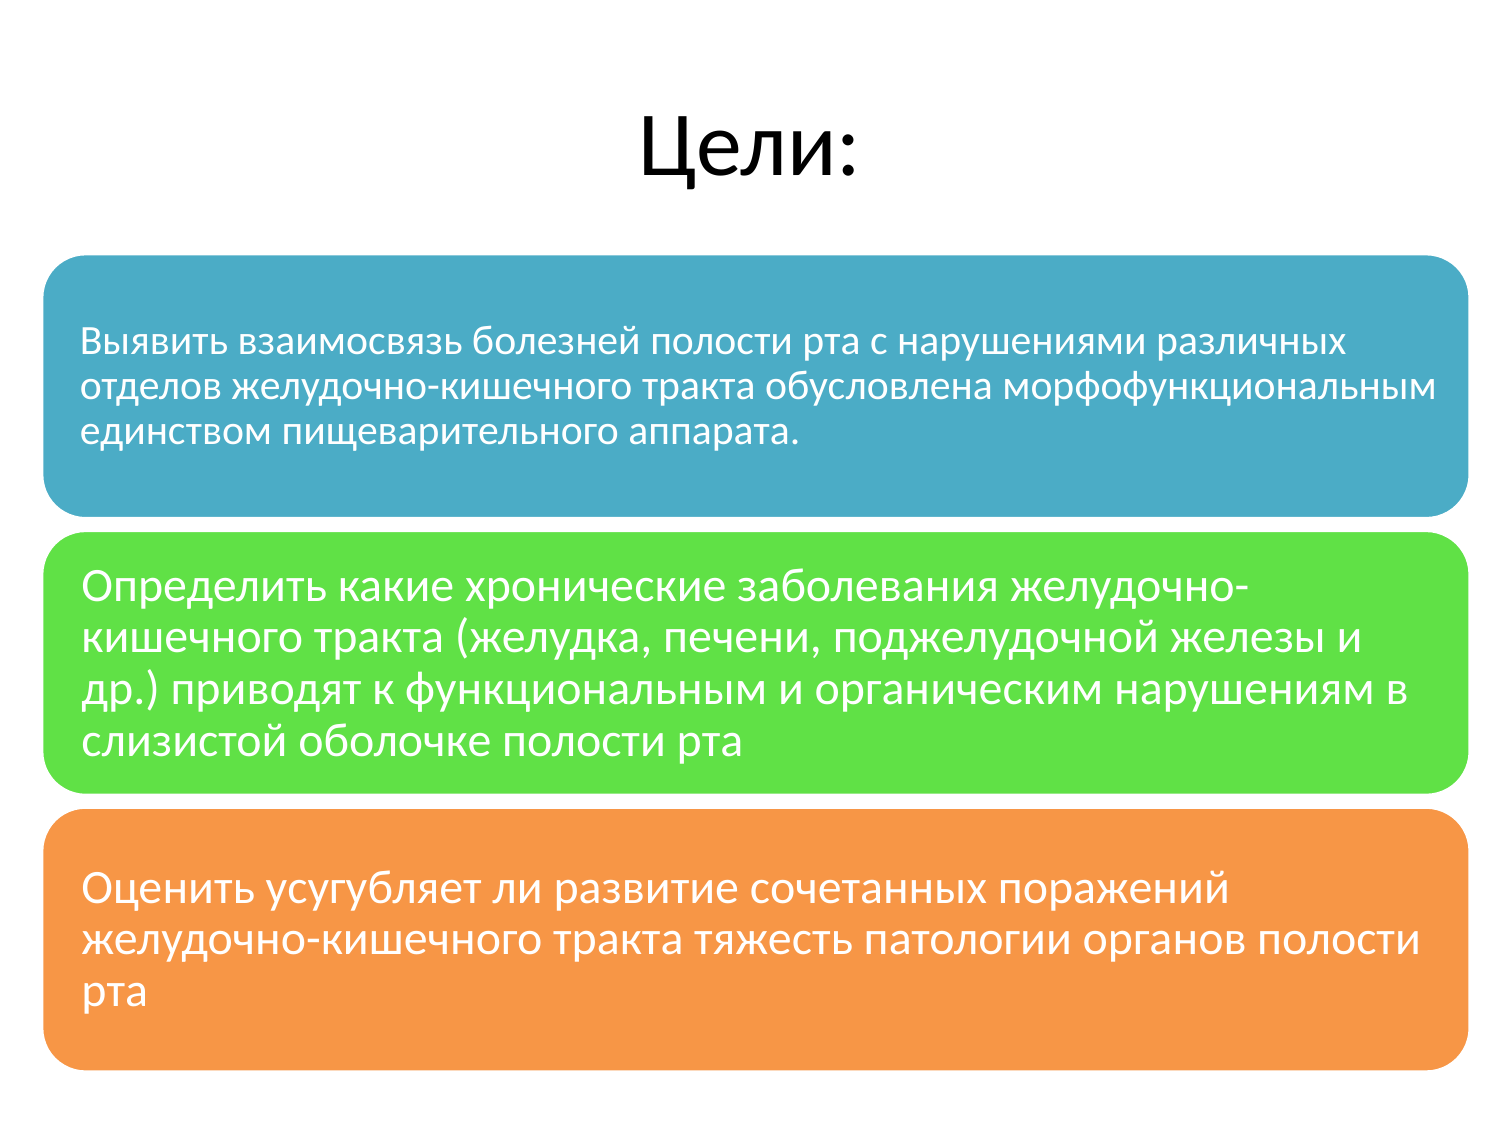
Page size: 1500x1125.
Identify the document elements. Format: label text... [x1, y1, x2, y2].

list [41, 231, 1471, 1095]
title Цели: [75, 45, 1425, 230]
